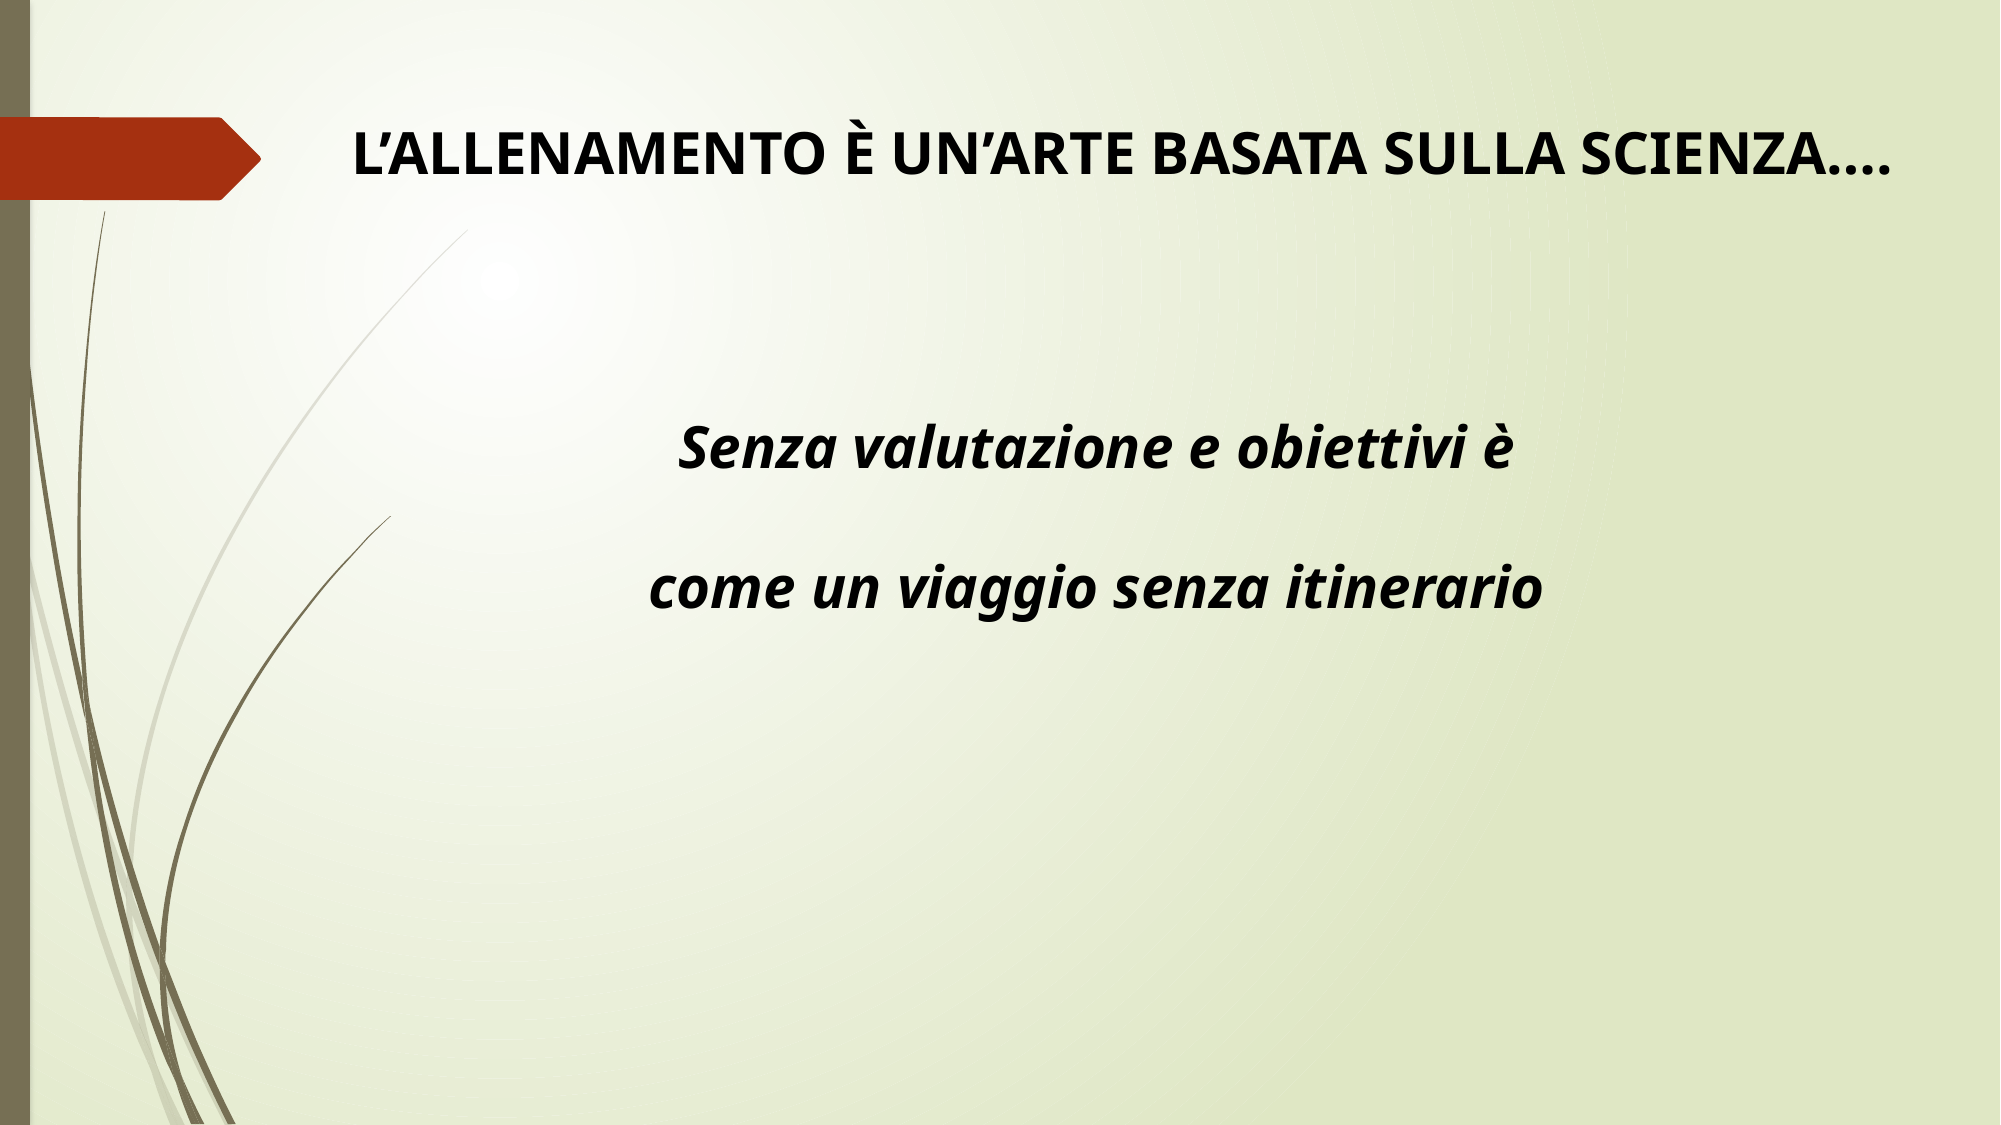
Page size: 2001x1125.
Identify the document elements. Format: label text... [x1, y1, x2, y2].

text_box L’ALLENAMENTO È UN’ARTE BASATA SULLA SCIENZA…. [336, 108, 1927, 474]
text_box Senza valutazione e obiettivi è come un viaggio senza itinerario [596, 332, 1597, 628]
